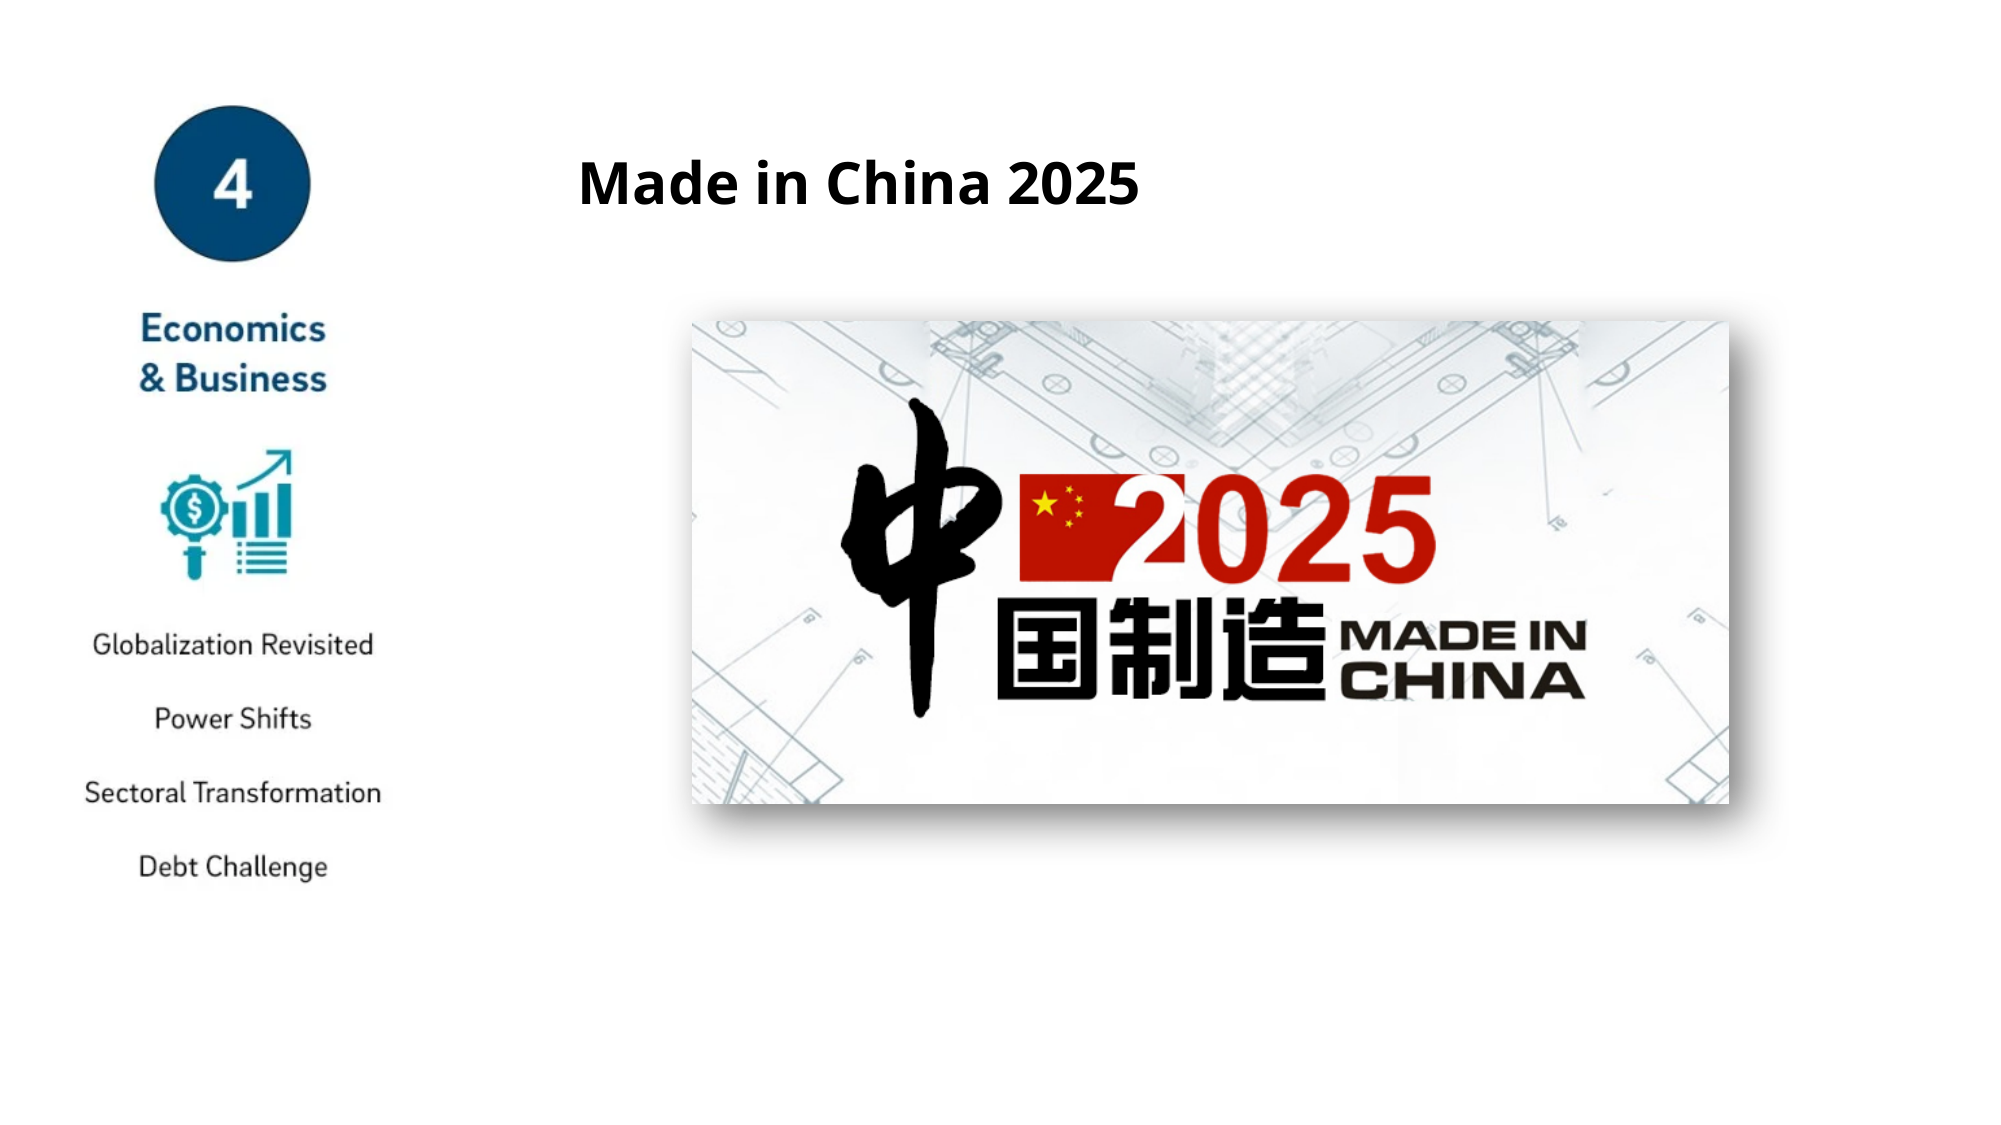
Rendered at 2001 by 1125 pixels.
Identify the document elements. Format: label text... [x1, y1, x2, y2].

list Made in China 2025 [562, 147, 1664, 272]
picture [50, 70, 400, 1055]
picture [691, 321, 1729, 804]
